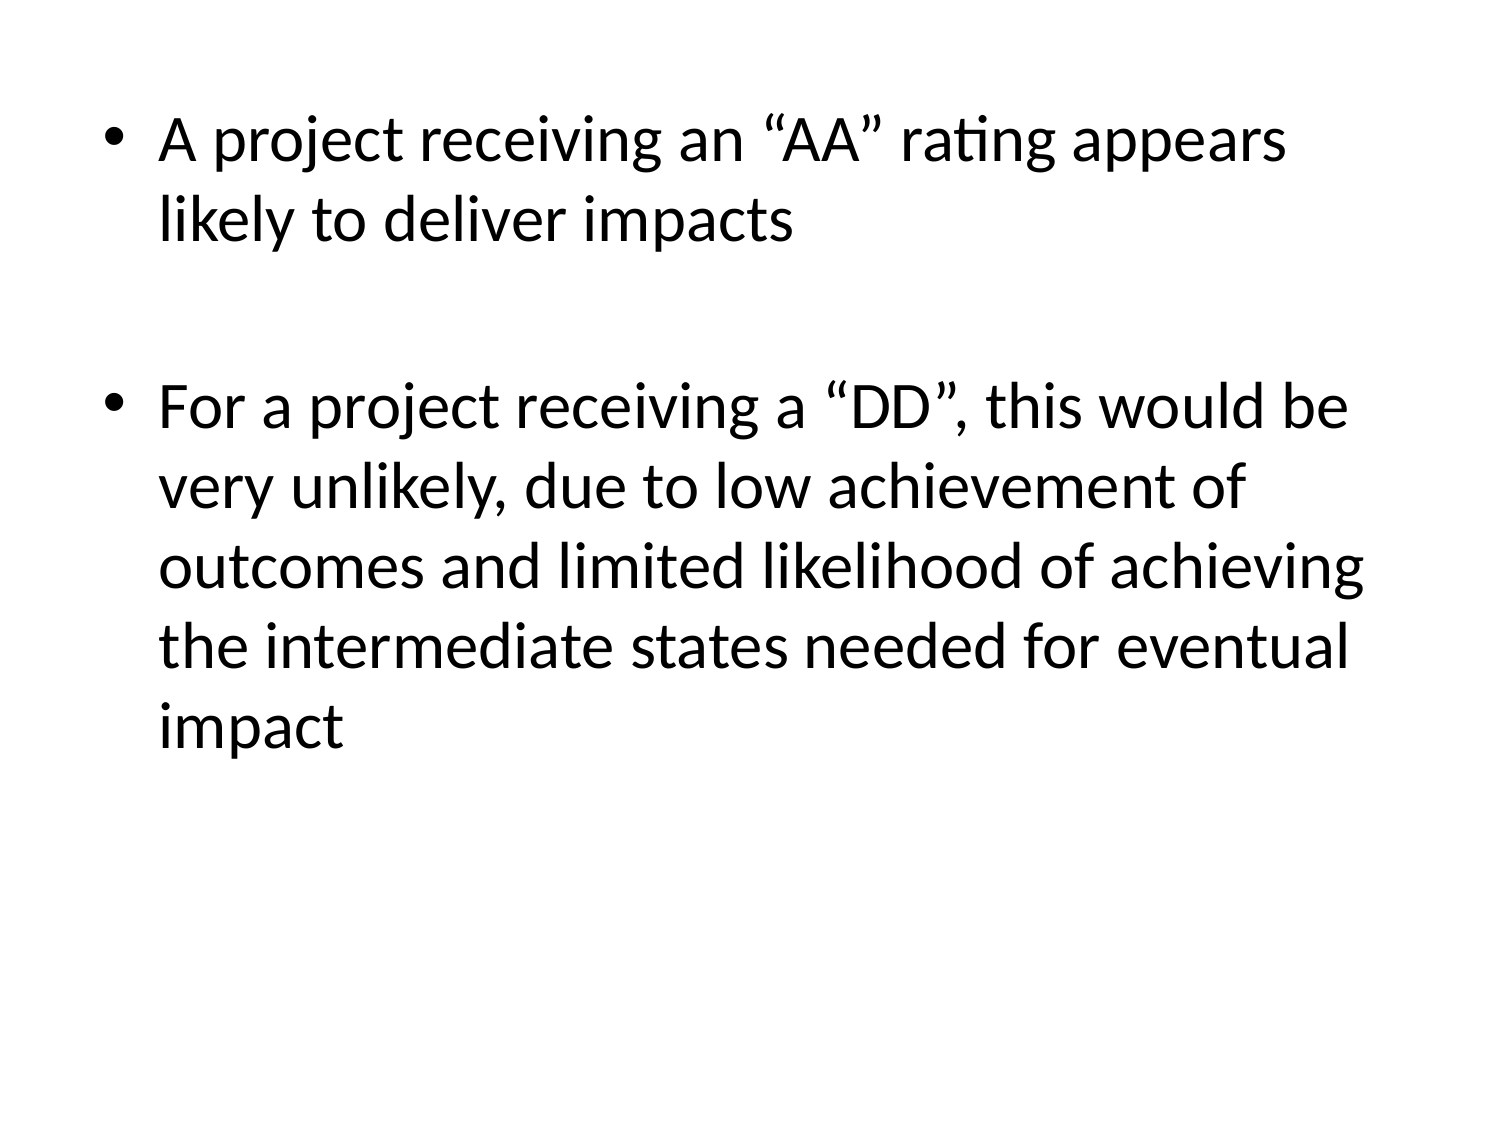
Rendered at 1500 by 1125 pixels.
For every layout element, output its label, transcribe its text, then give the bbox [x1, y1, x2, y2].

list A project receiving an “AA” rating appears likely to deliver impacts For a project receiving a “DD”, this would be very unlikely, due to low achievement of outcomes and limited likelihood of achieving the intermediate states needed for eventual impact [87, 87, 1438, 830]
